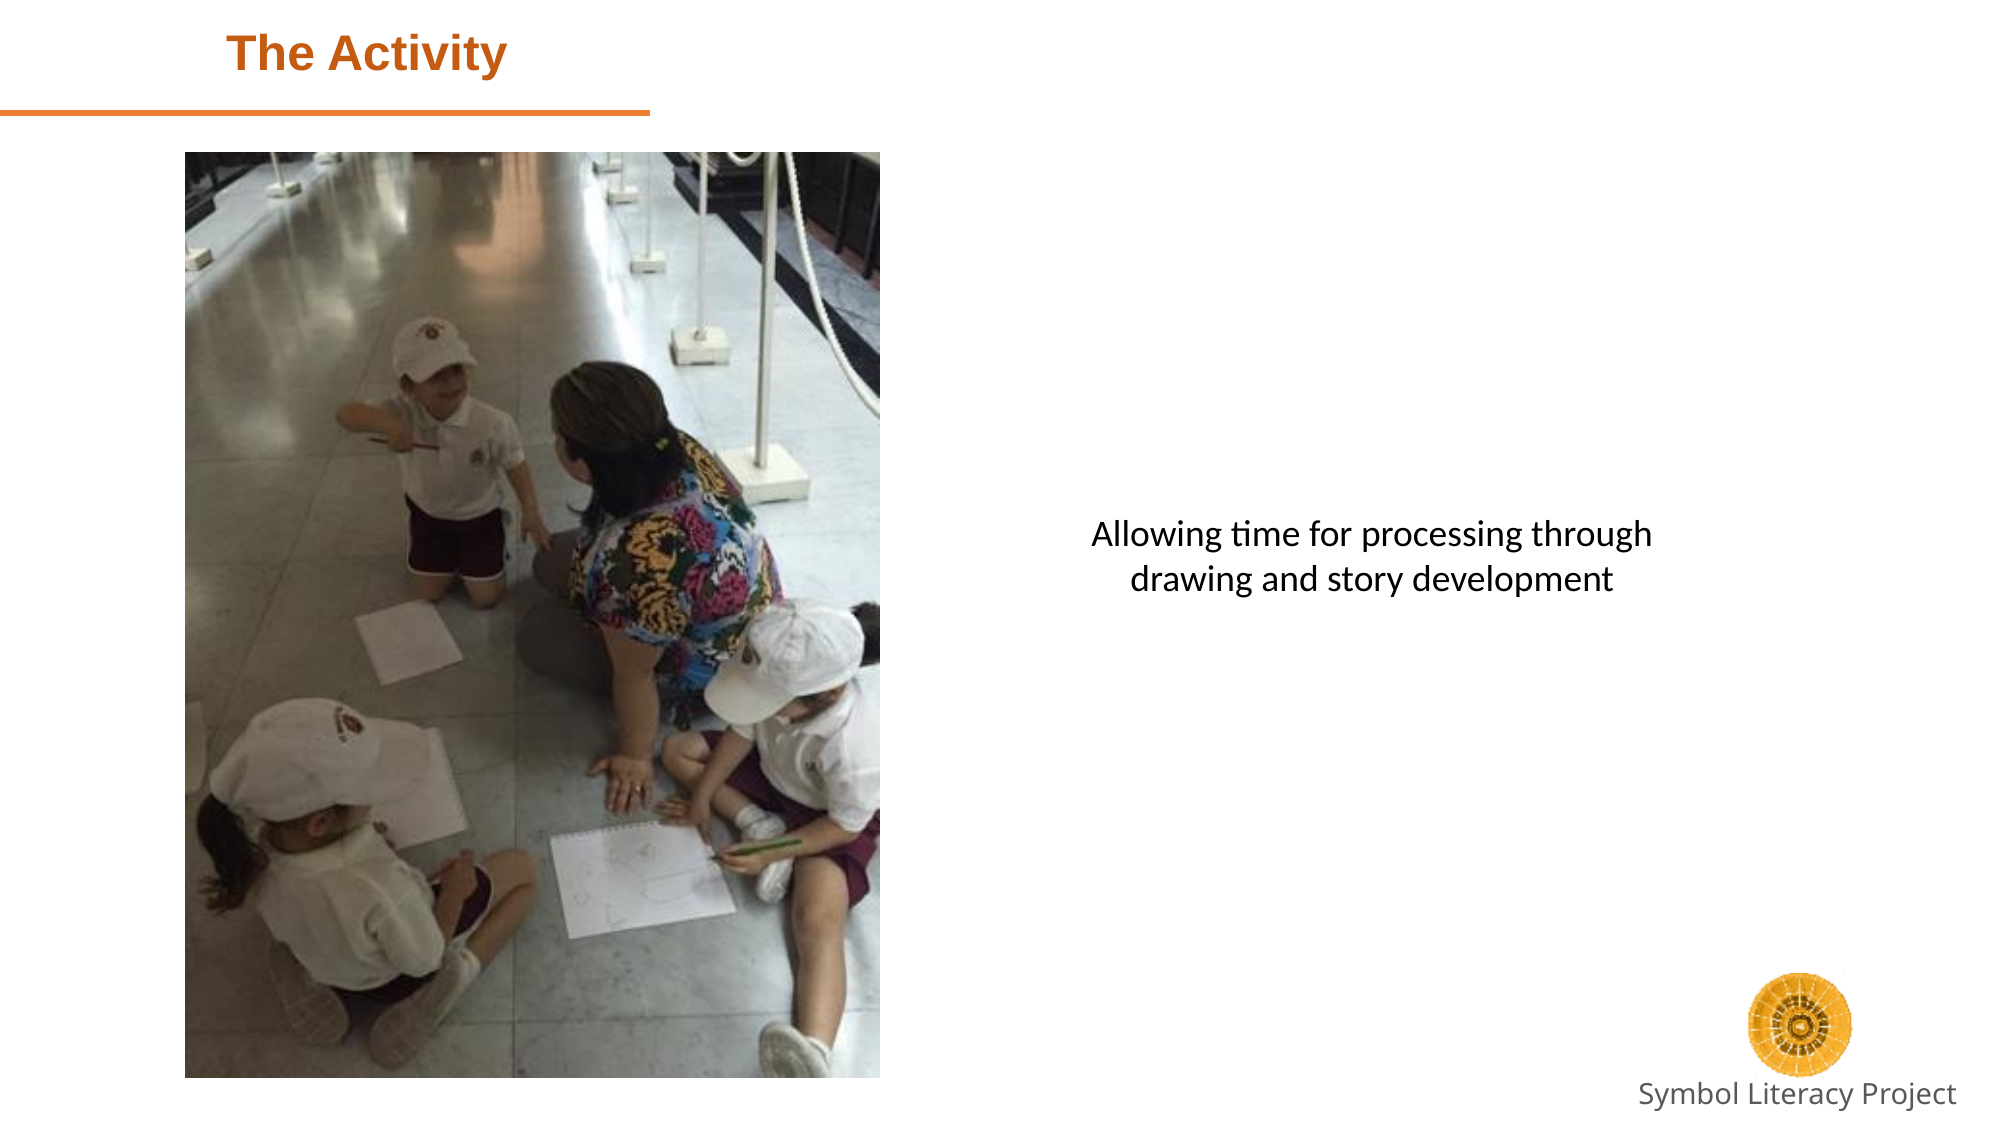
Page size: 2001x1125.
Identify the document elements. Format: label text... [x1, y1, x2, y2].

picture [185, 152, 880, 1078]
text_box The Activity [0, 13, 735, 88]
text_box Allowing time for processing through drawing and story development [1037, 501, 1708, 607]
title Symbol Literacy Project [1610, 1079, 1985, 1119]
picture [1747, 973, 1853, 1078]
